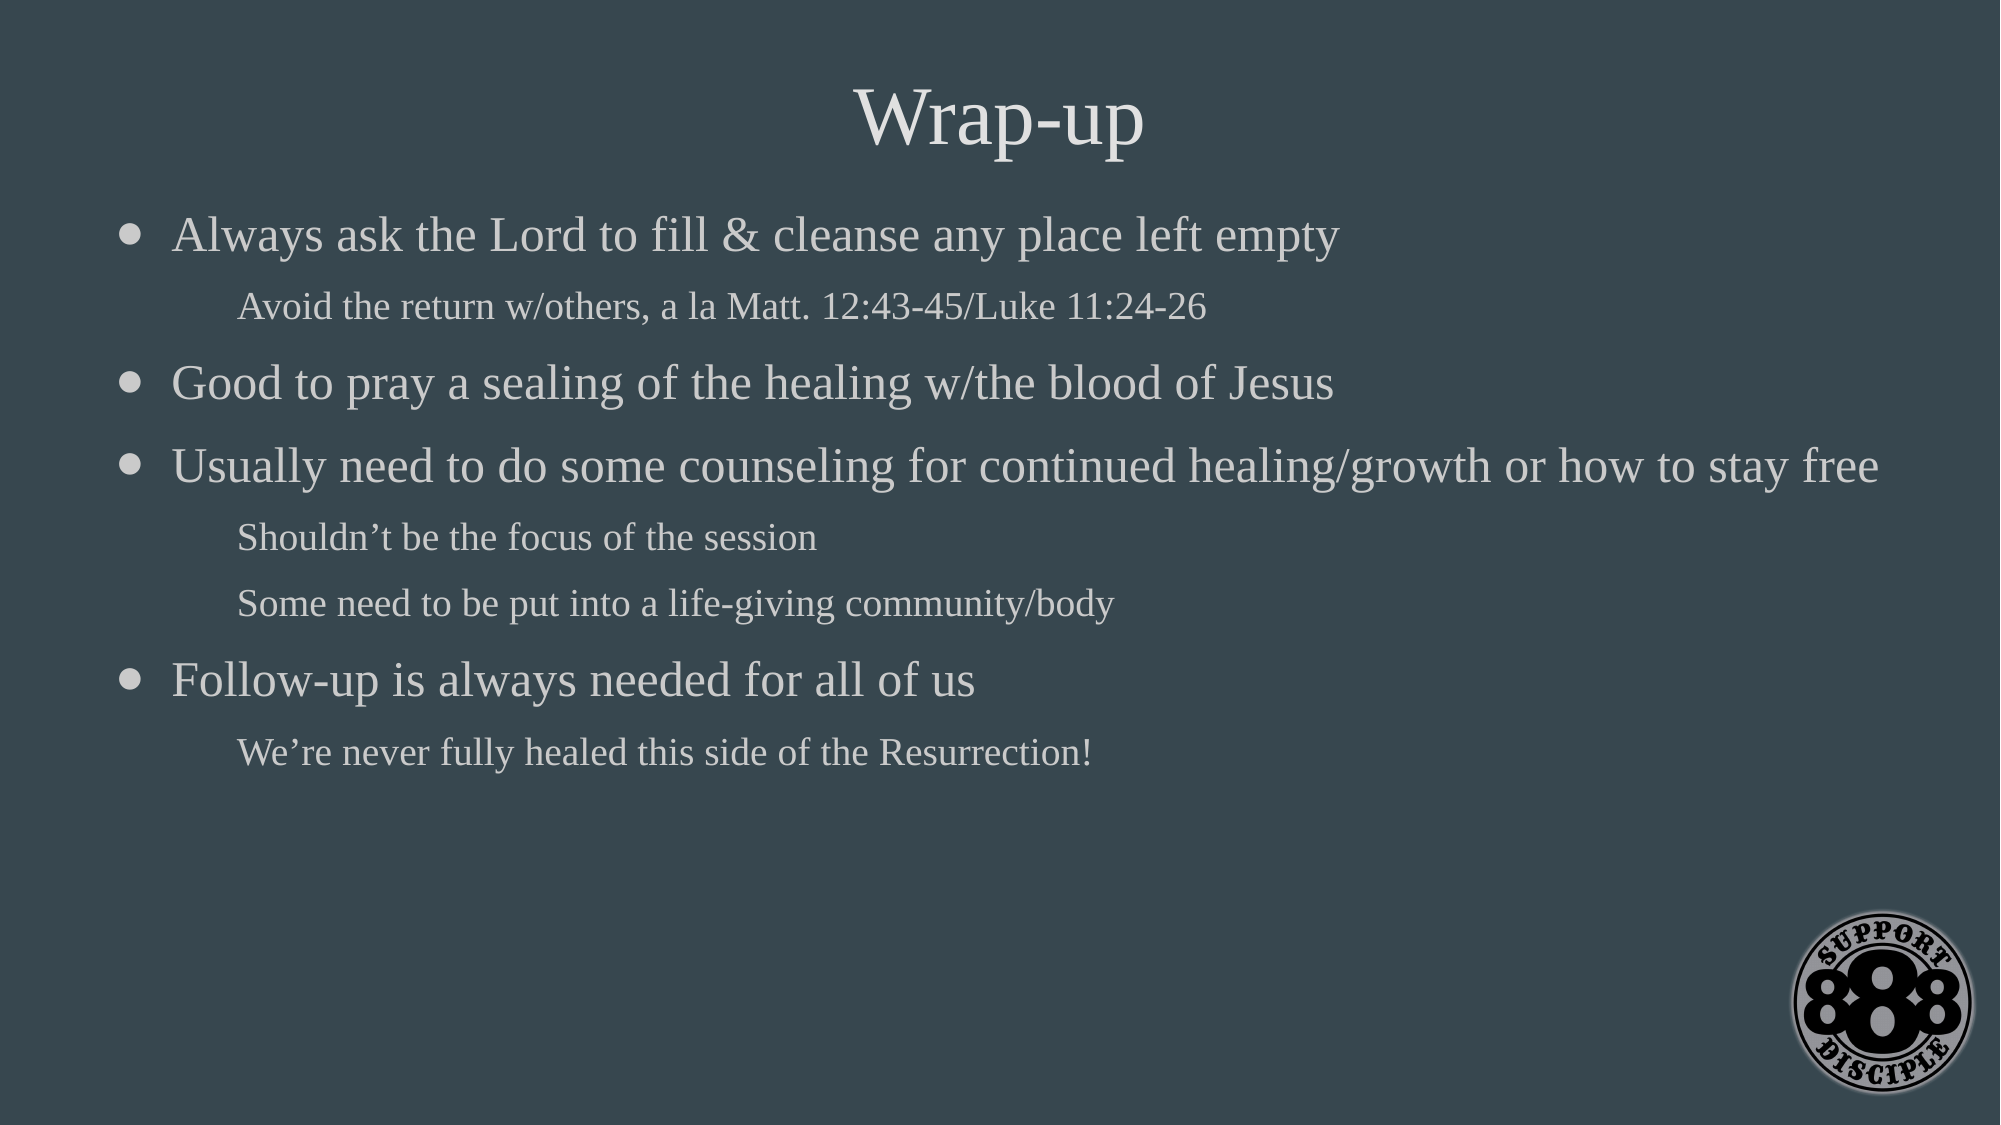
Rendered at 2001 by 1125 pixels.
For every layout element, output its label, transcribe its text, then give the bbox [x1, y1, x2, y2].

title Wrap-up [99, 37, 1900, 184]
picture [1773, 894, 1991, 1112]
list Always ask the Lord to fill & cleanse any place left empty Avoid the return w/others, a la Matt. 12:43-45/Luke 11:24-26 Good to pray a sealing of the healing w/the blood of Jesus Usually need to do some counseling for continued healing/growth or how to stay free Shouldn’t be the focus of the session Some need to be put into a life-giving community/body Follow-up is always needed for all of us We’re never fully healed this side of the Resurrection! [99, 184, 1900, 1000]
